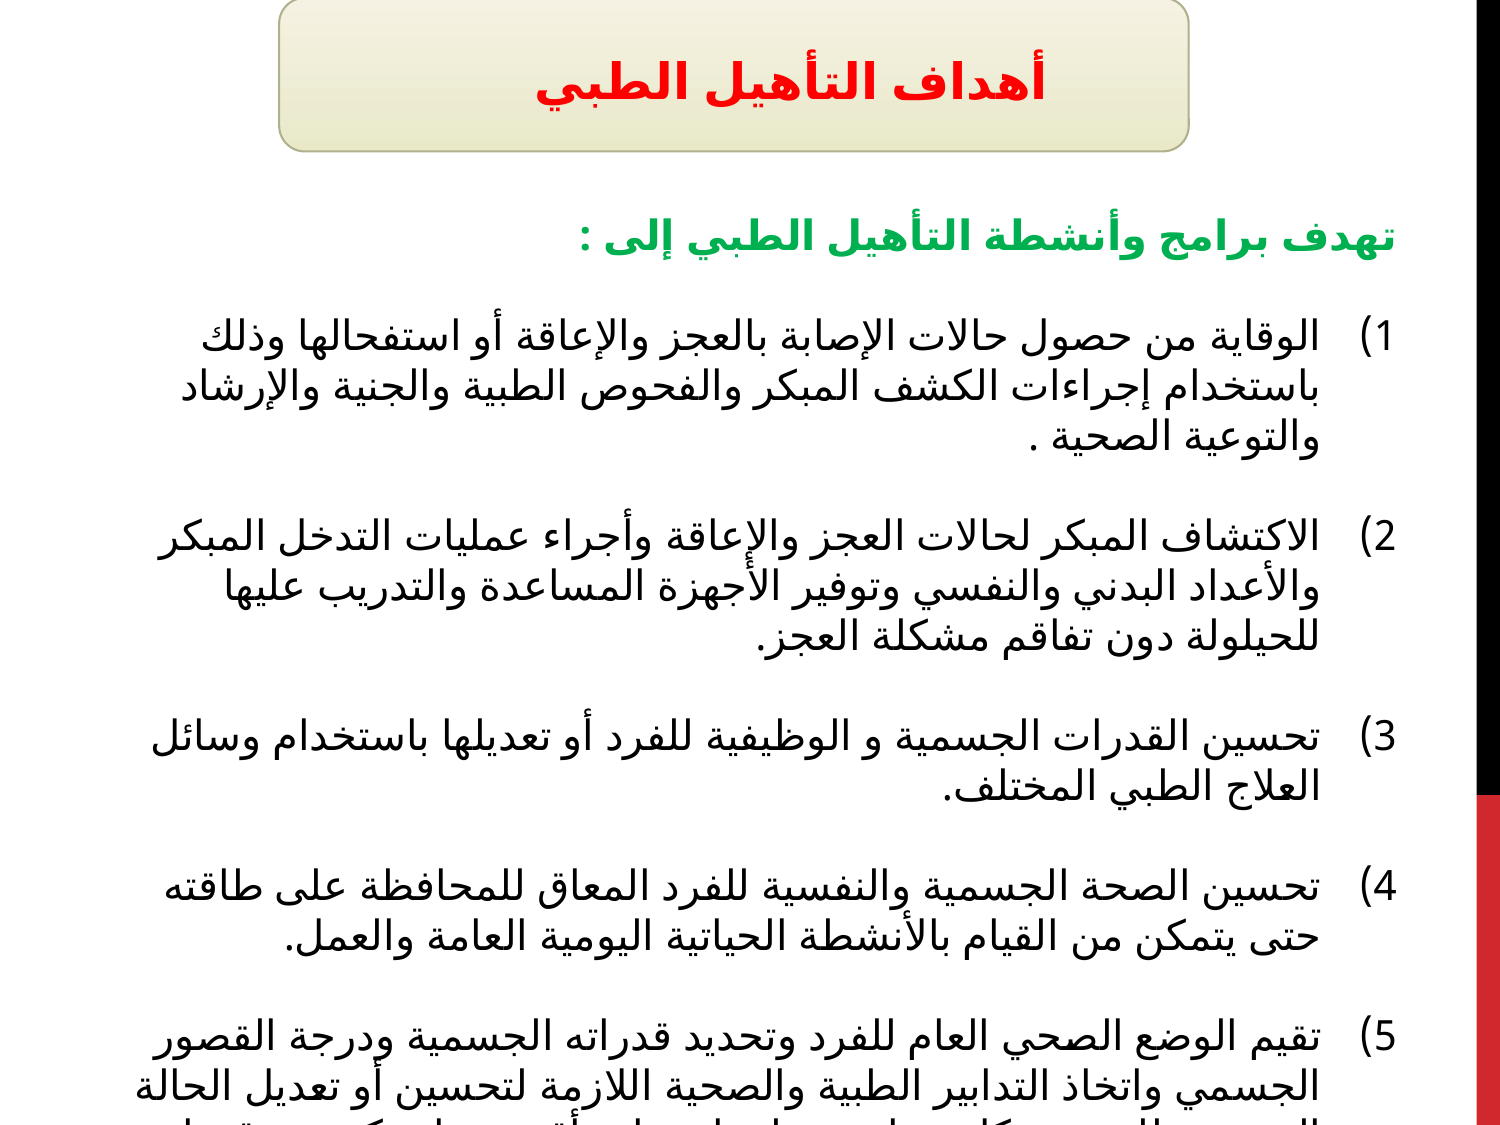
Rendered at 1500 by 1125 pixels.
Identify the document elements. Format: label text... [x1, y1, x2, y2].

text_box أهداف التأهيل الطبي [442, 42, 1140, 118]
text_box تهدف برامج وأنشطة التأهيل الطبي إلى : الوقاية من حصول حالات الإصابة بالعجز والإعاقة أو استفحالها وذلك باستخدام إجراءات الكشف المبكر والفحوص الطبية والجنية والإرشاد والتوعية الصحية . الاكتشاف المبكر لحالات العجز والإعاقة وأجراء عمليات التدخل المبكر والأعداد البدني والنفسي وتوفير الأجهزة المساعدة والتدريب عليها للحيلولة دون تفاقم مشكلة العجز. تحسين القدرات الجسمية و الوظيفية للفرد أو تعديلها باستخدام وسائل العلاج الطبي المختلف. تحسين الصحة الجسمية والنفسية للفرد المعاق للمحافظة على طاقته حتى يتمكن من القيام بالأنشطة الحياتية اليومية العامة والعمل. تقيم الوضع الصحي العام للفرد وتحديد قدراته الجسمية ودرجة القصور الجسمي واتخاذ التدابير الطبية والصحية اللازمة لتحسين أو تعديل الحالة الجسمية للفرد بشكل يساعده على استعادة أقصى ما يمكن من قدراته خصوصاً في مجال العناية بالذات والاستقلال المعيشي. [76, 151, 1412, 1125]
text_box [278, 0, 1190, 151]
